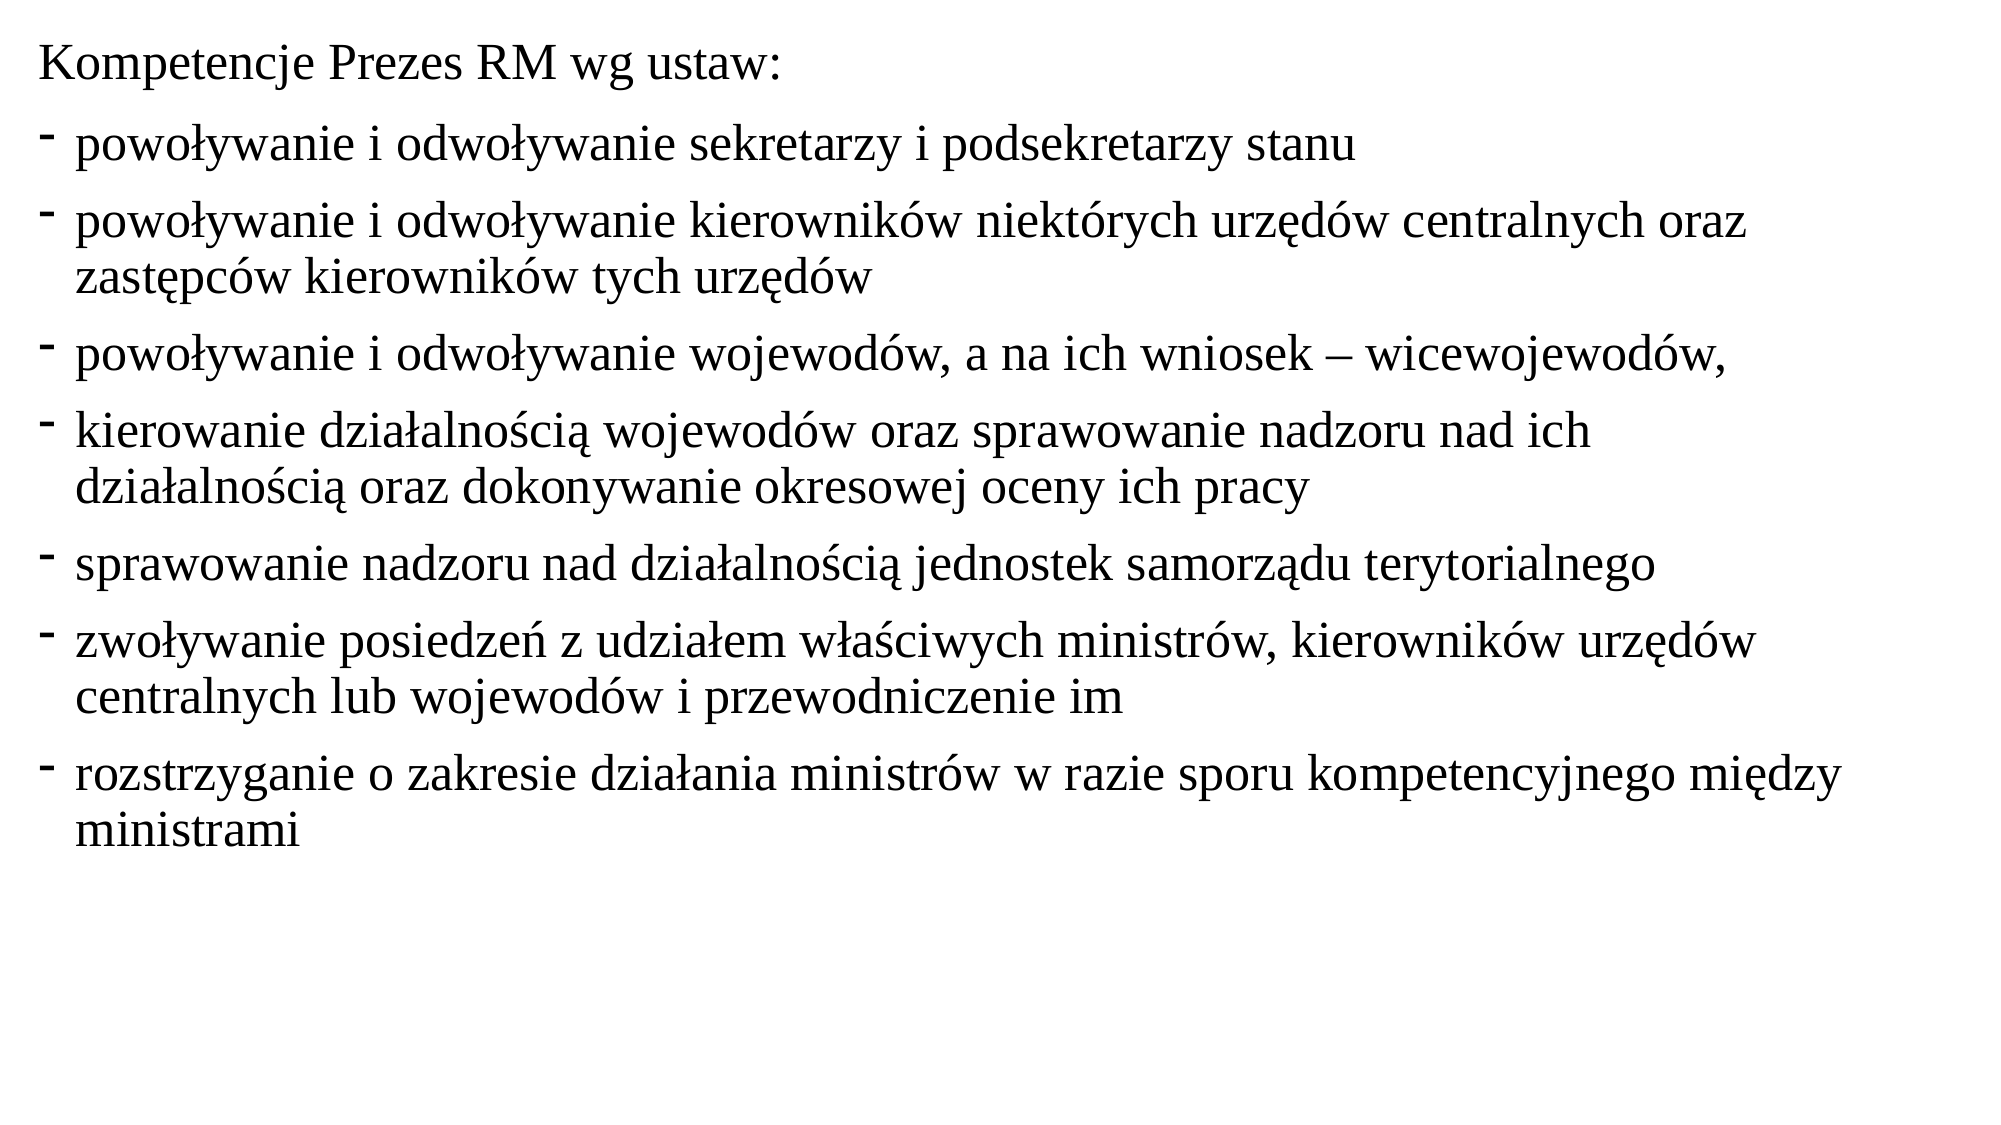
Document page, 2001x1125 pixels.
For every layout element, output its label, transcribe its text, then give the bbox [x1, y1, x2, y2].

title Kompetencje Prezes RM wg ustaw: [23, 16, 1522, 107]
list powoływanie i odwoływanie sekretarzy i podsekretarzy stanu powoływanie i odwoływanie kierowników niektórych urzędów centralnych oraz zastępców kierowników tych urzędów powoływanie i odwoływanie wojewodów, a na ich wniosek – wicewojewodów, kierowanie działalnością wojewodów oraz sprawowanie nadzoru nad ich działalnością oraz dokonywanie okresowej oceny ich pracy sprawowanie nadzoru nad działalnością jednostek samorządu terytorialnego zwoływanie posiedzeń z udziałem właściwych ministrów, kierowników urzędów centralnych lub wojewodów i przewodniczenie im rozstrzyganie o zakresie działania ministrów w razie sporu kompetencyjnego między ministrami [23, 107, 1885, 1095]
